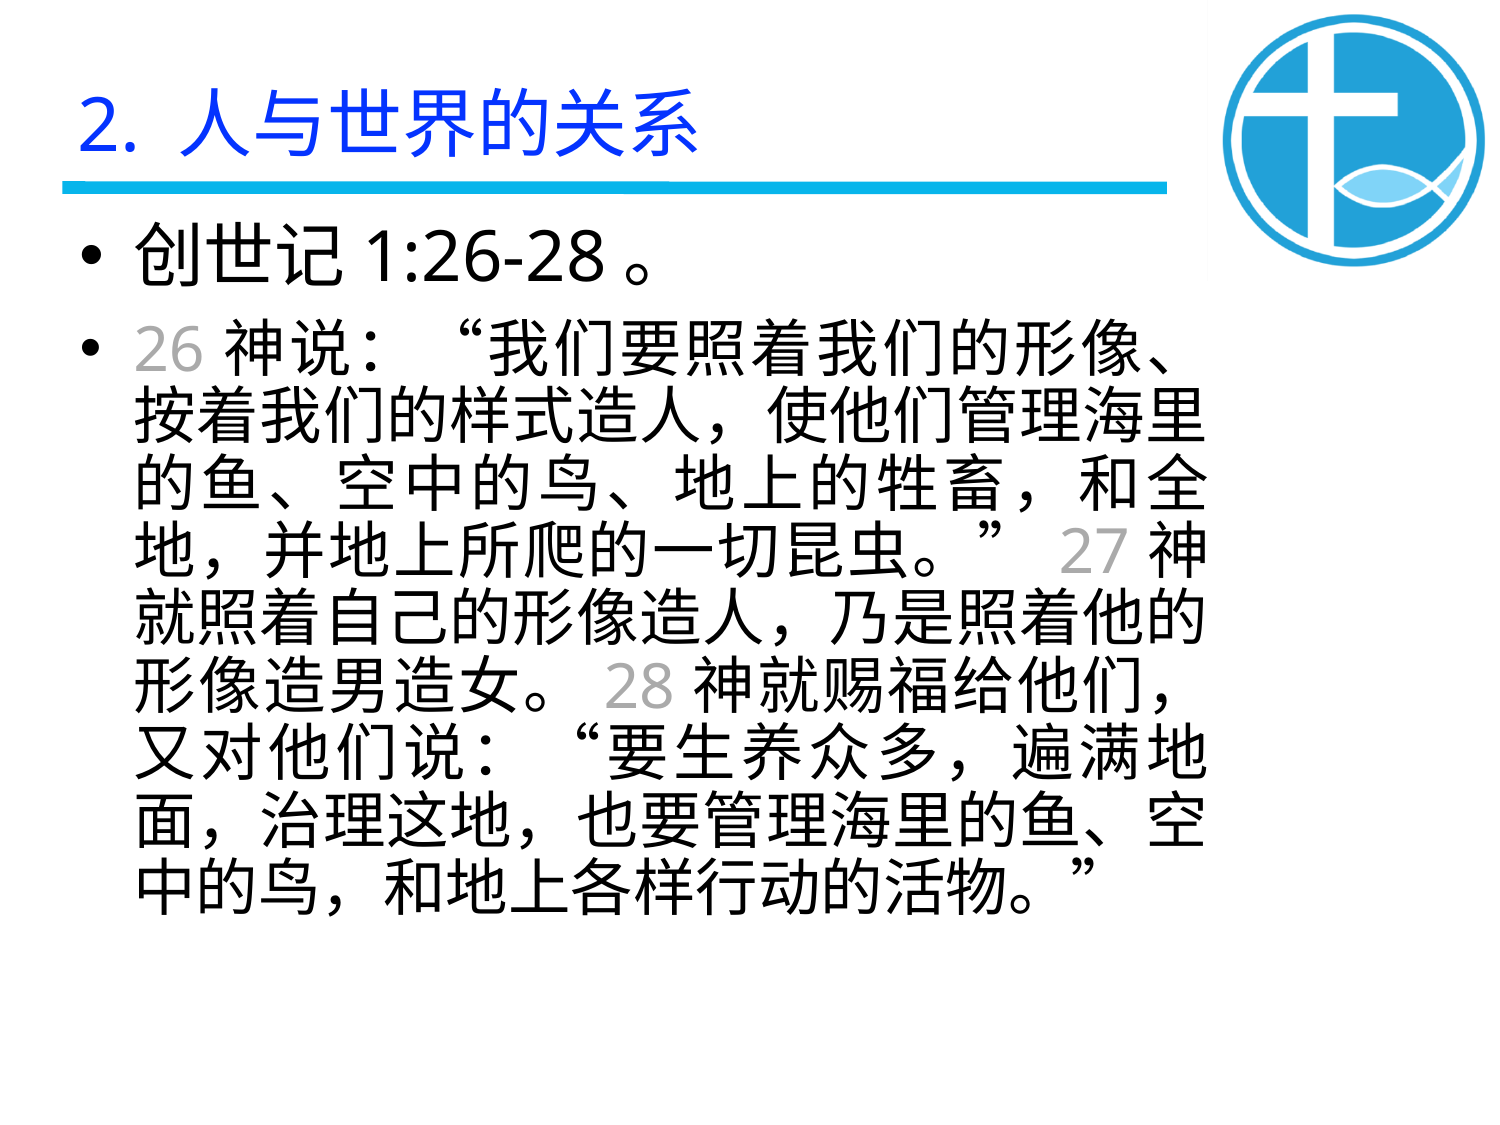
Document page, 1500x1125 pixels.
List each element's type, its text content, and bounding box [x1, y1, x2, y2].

text_box 创世记1:26-28。 26神说：“我们要照着我们的形像、按着我们的样式造人，使他们管理海里的鱼、空中的鸟、地上的牲畜，和全地，并地上所爬的一切昆虫。”27神就照着自己的形像造人，乃是照着他的形像造男造女。28神就赐福给他们，又对他们说：“要生养众多，遍满地面，治理这地，也要管理海里的鱼、空中的鸟，和地上各样行动的活物。” [69, 212, 1218, 932]
picture [1207, 0, 1500, 281]
text_box 2. 人与世界的关系 [69, 79, 1130, 175]
